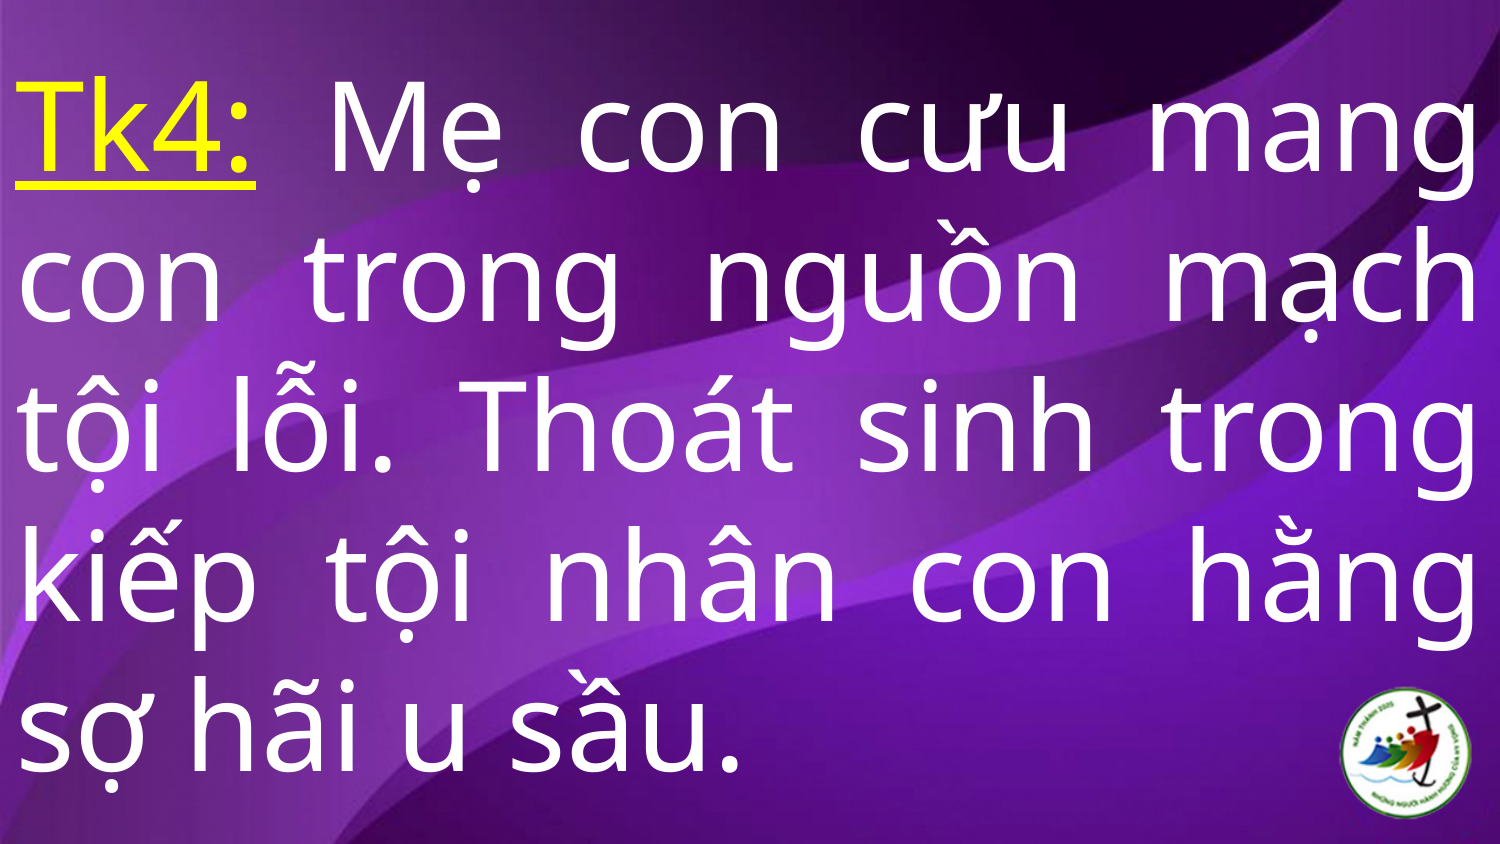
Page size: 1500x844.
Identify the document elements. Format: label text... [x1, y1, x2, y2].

title Tk4: Mẹ con cưu mang con trong nguồn mạch tội lỗi. Thoát sinh trong kiếp tội nhân con hằng sợ hãi u sầu. [0, 0, 1500, 844]
